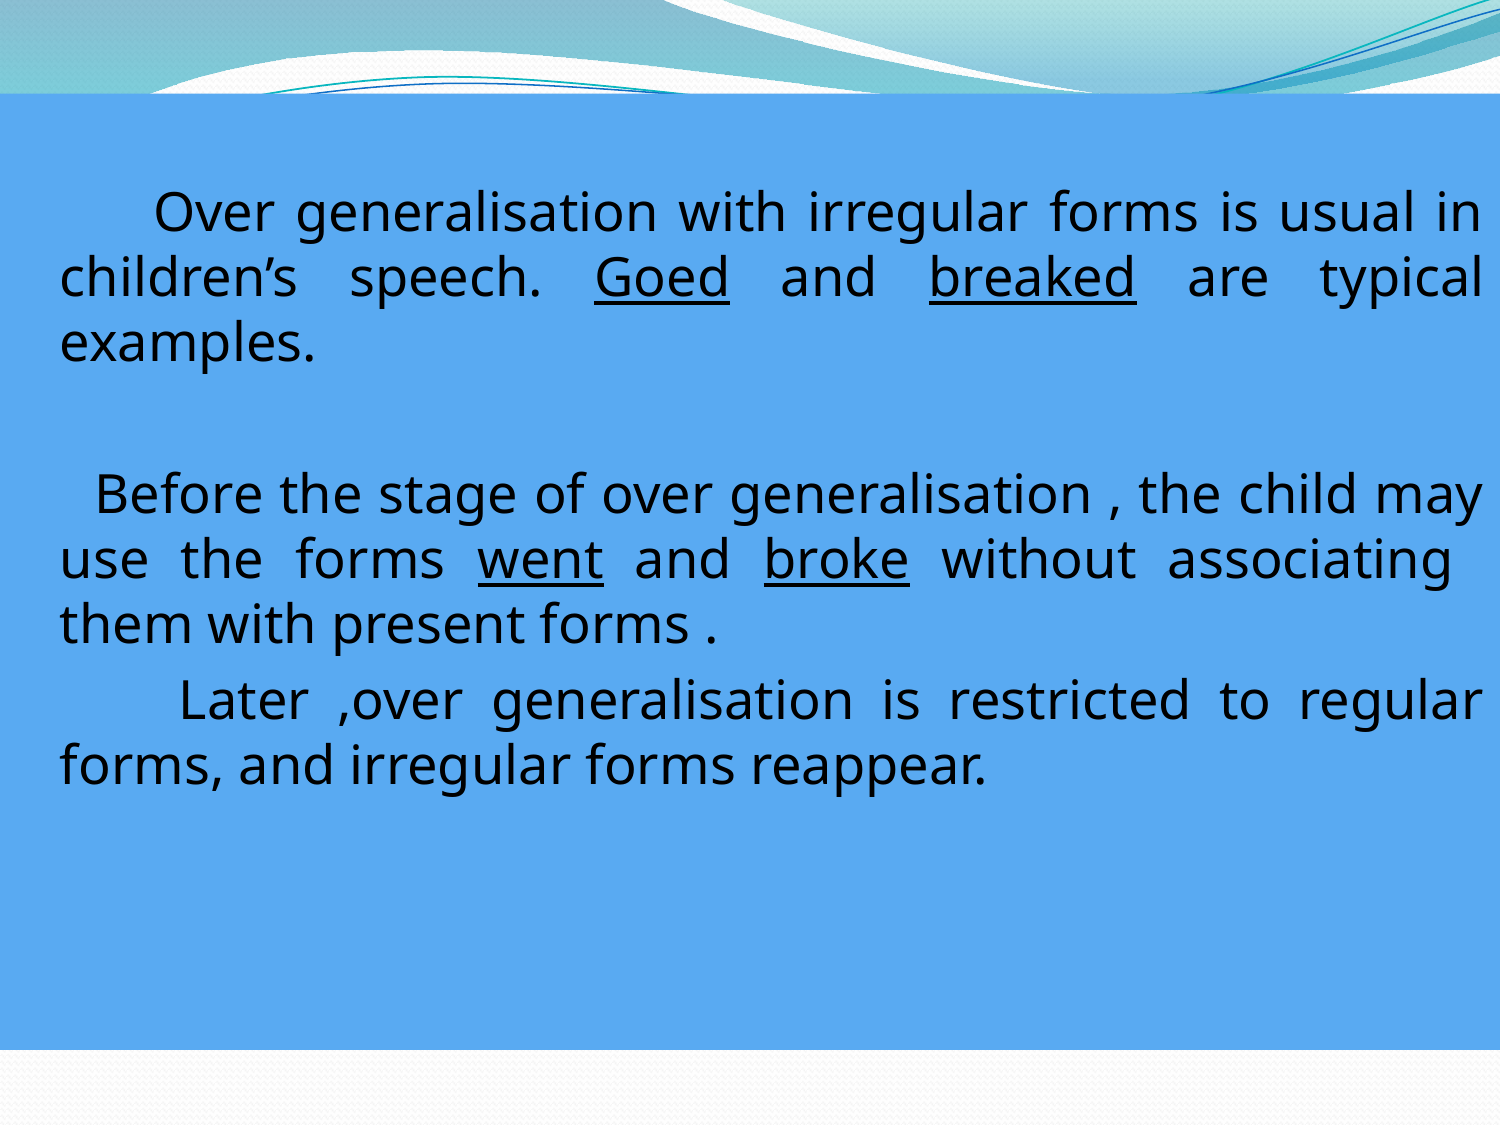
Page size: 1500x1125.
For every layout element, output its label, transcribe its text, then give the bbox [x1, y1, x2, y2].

list Over generalisation with irregular forms is usual in children’s speech. Goed and breaked are typical examples. Before the stage of over generalisation , the child may use the forms went and broke without associating them with present forms . Later ,over generalisation is restricted to regular forms, and irregular forms reappear. [0, 93, 1500, 1050]
